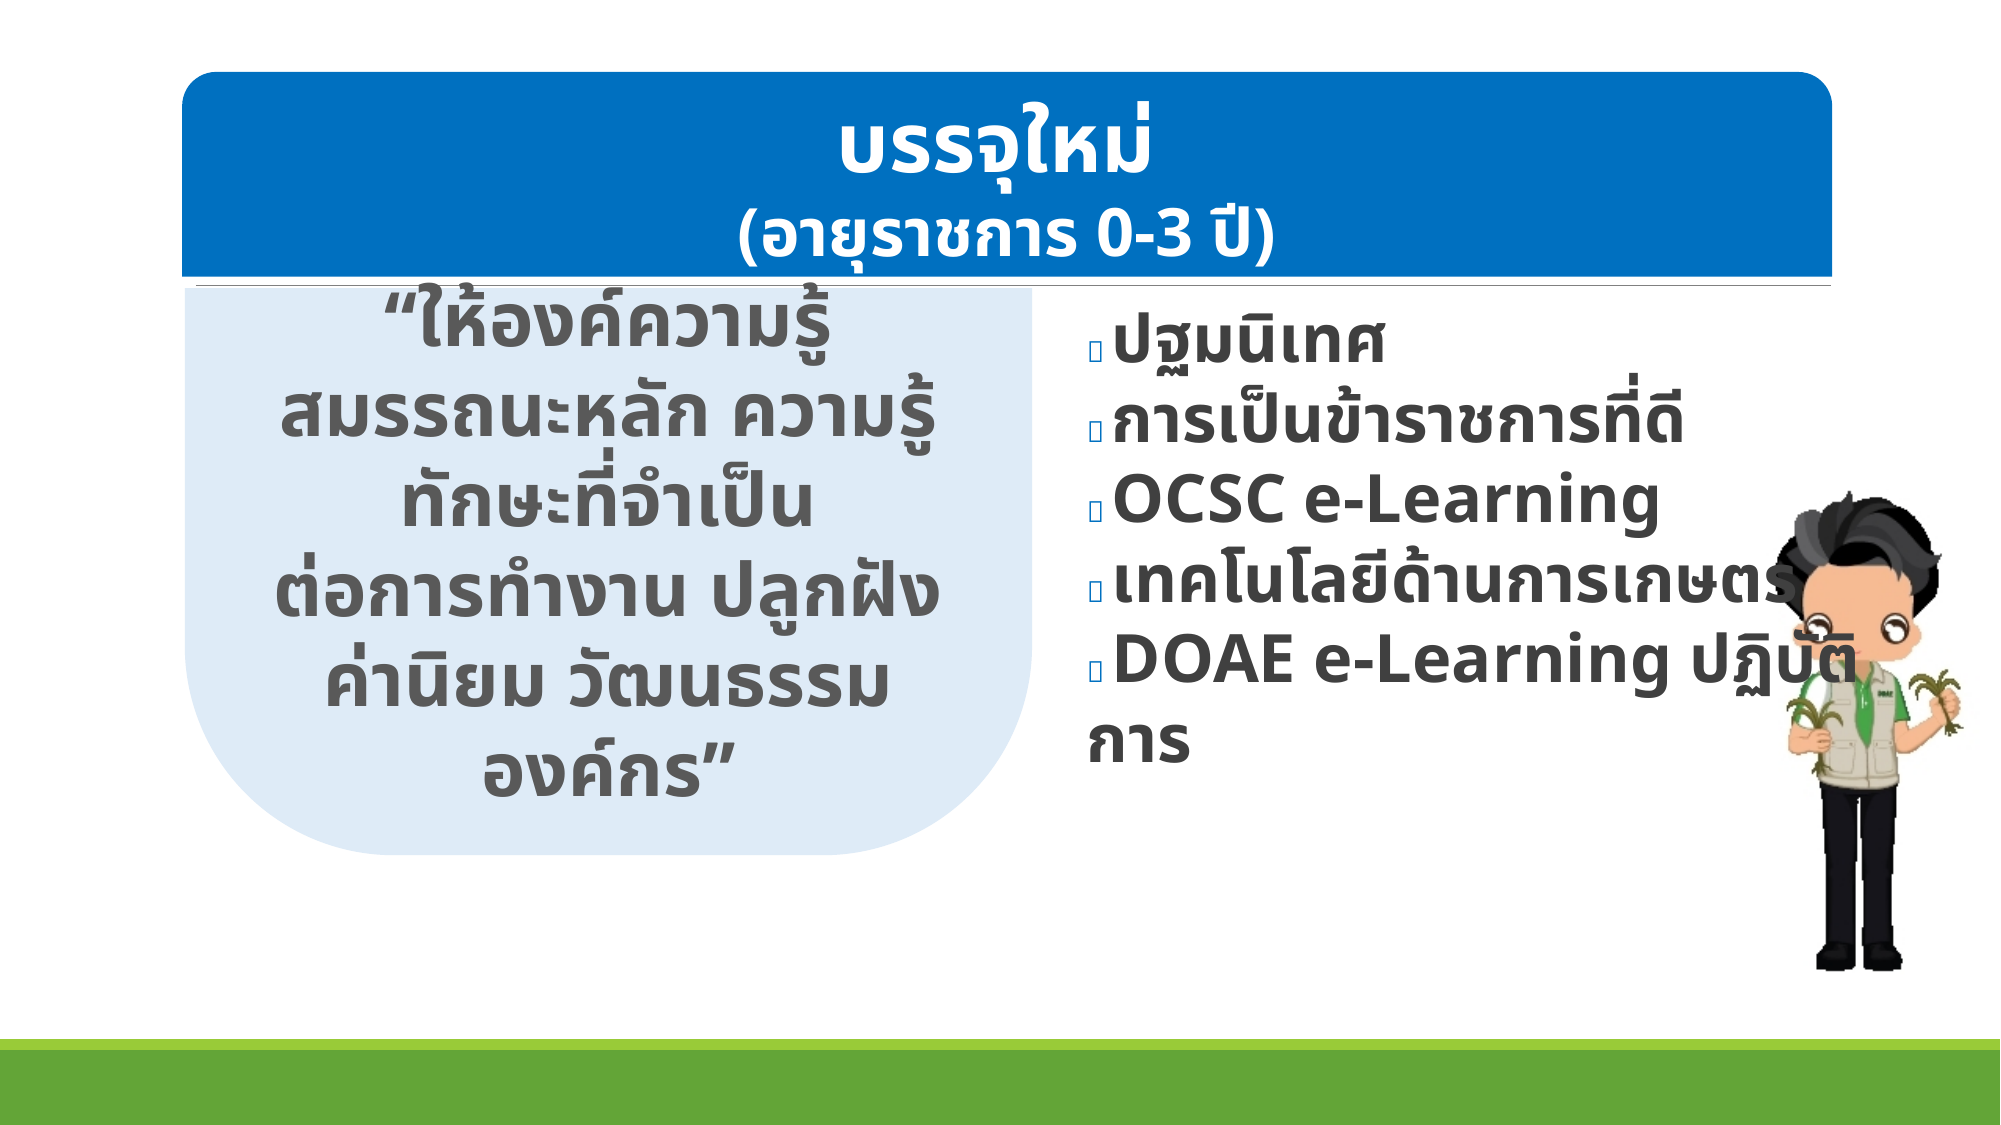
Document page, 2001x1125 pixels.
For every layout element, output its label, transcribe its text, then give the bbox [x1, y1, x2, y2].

picture [1704, 399, 2000, 1038]
text_box  ปฐมนิเทศ  การเป็นข้าราชการที่ดี  OCSC e-Learning  เทคโนโลยีด้านการเกษตร  DOAE e-Learning ปฏิบัติการ [1072, 288, 1959, 784]
text_box “ให้องค์ความรู้ สมรรถนะหลัก ความรู้ ทักษะที่จำเป็น ต่อการทำงาน ปลูกฝังค่านิยม วัฒนธรรมองค์กร” [183, 286, 1034, 857]
text_box บรรจุใหม่ (อายุราชการ 0-3 ปี) [182, 71, 1833, 277]
